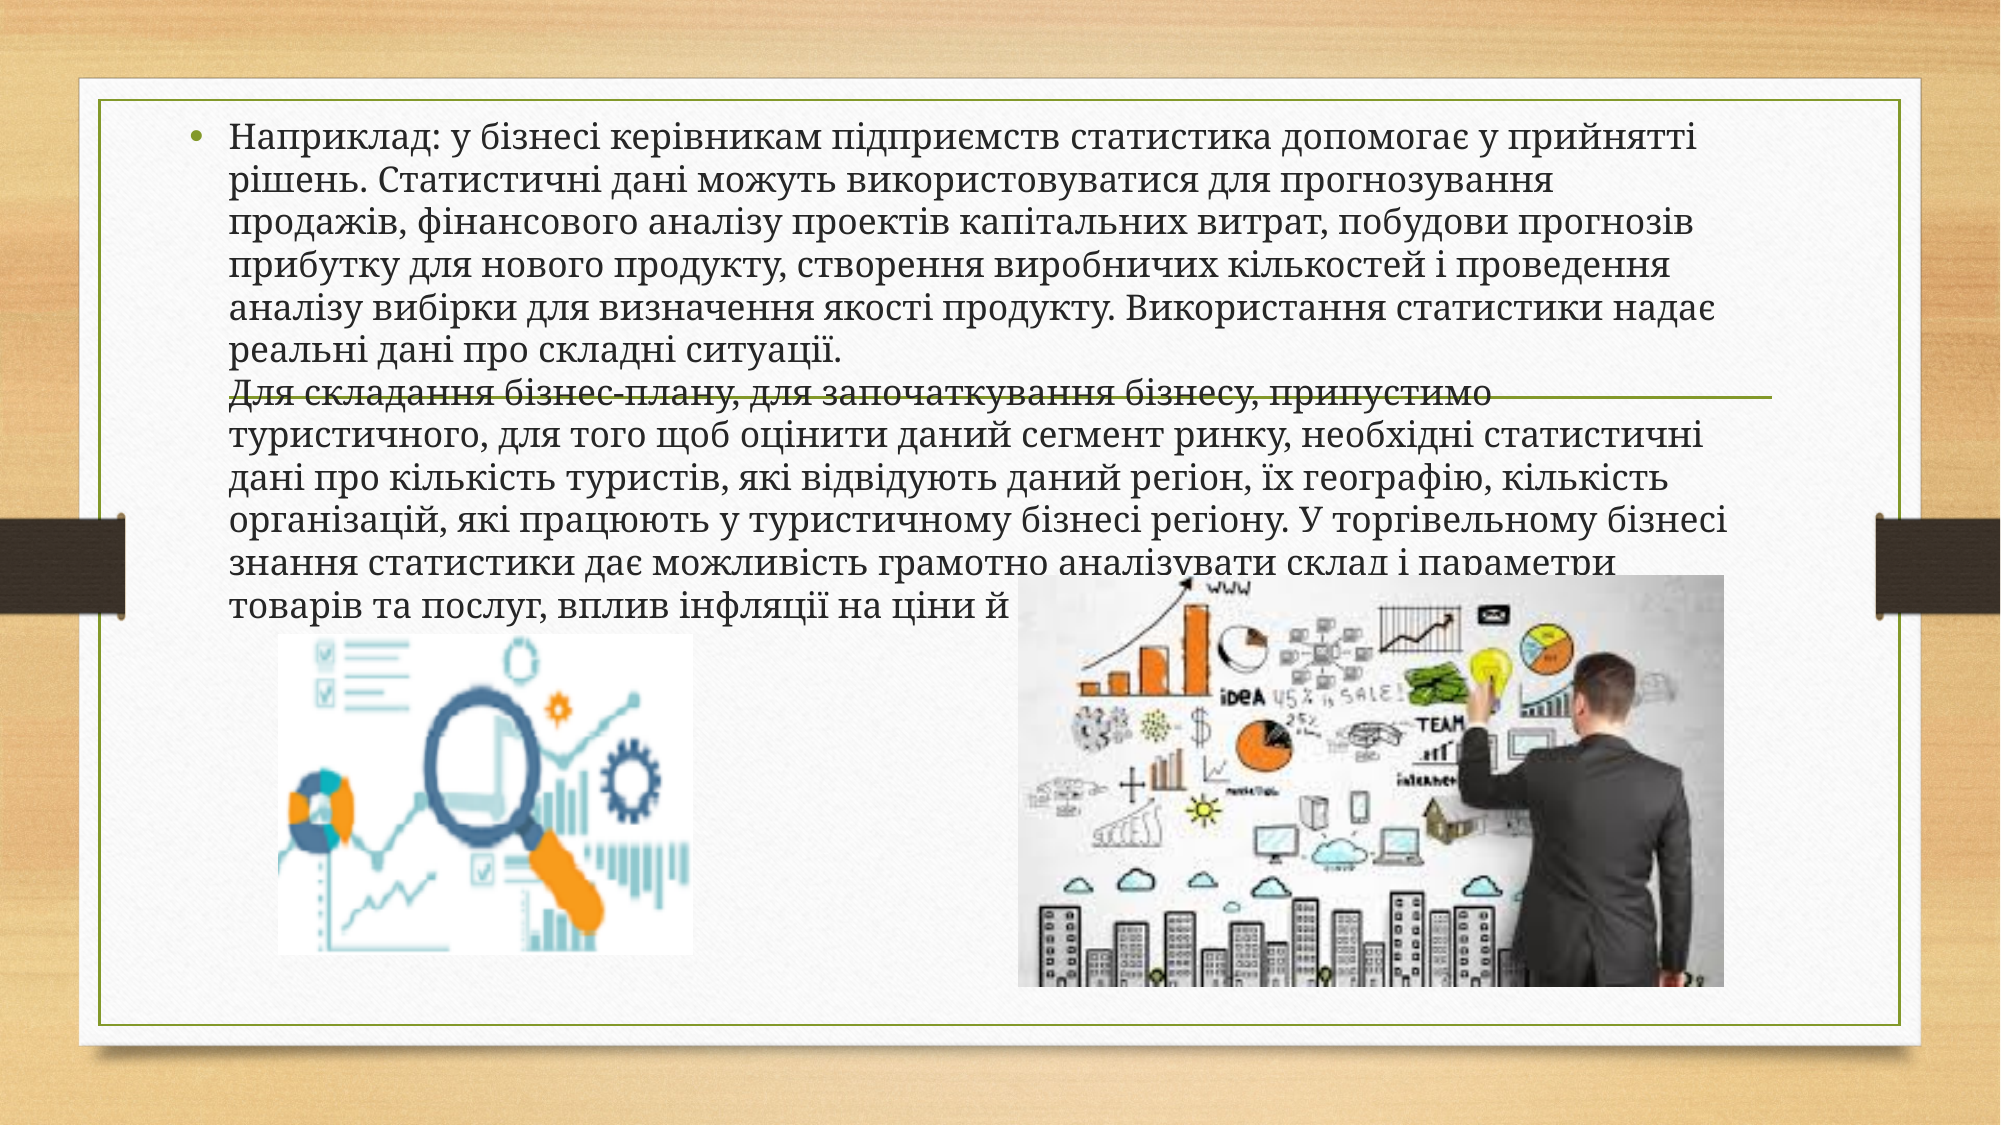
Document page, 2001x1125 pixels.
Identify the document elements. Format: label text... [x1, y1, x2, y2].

picture [0, 0, 2001, 1125]
list Наприклад: у бізнесі керівникам підприємств статистика допомогає у прийнятті рішень. Статистичні дані можуть використовуватися для прогнозування продажів, фінансового аналізу проектів капітальних витрат, побудови прогнозів прибутку для нового продукту, створення виробничих кількостей і проведення аналізу вибірки для визначення якості продукту. Використання статистики надає реальні дані про складні ситуації. Для складання бізнес-плану, для започаткування бізнесу, припустимо туристичного, для того щоб оцінити даний сегмент ринку, необхідні статистичні дані про кількість туристів, які відвідують даний регіон, їх географію, кількість організацій, які працюють у туристичному бізнесі регіону. У торгівельному бізнесі знання статистики дає можливість грамотно аналізувати склад і параметри товарів та послуг, вплив інфляції на ціни й на доходи, цінові пропозиції . [174, 106, 1750, 652]
